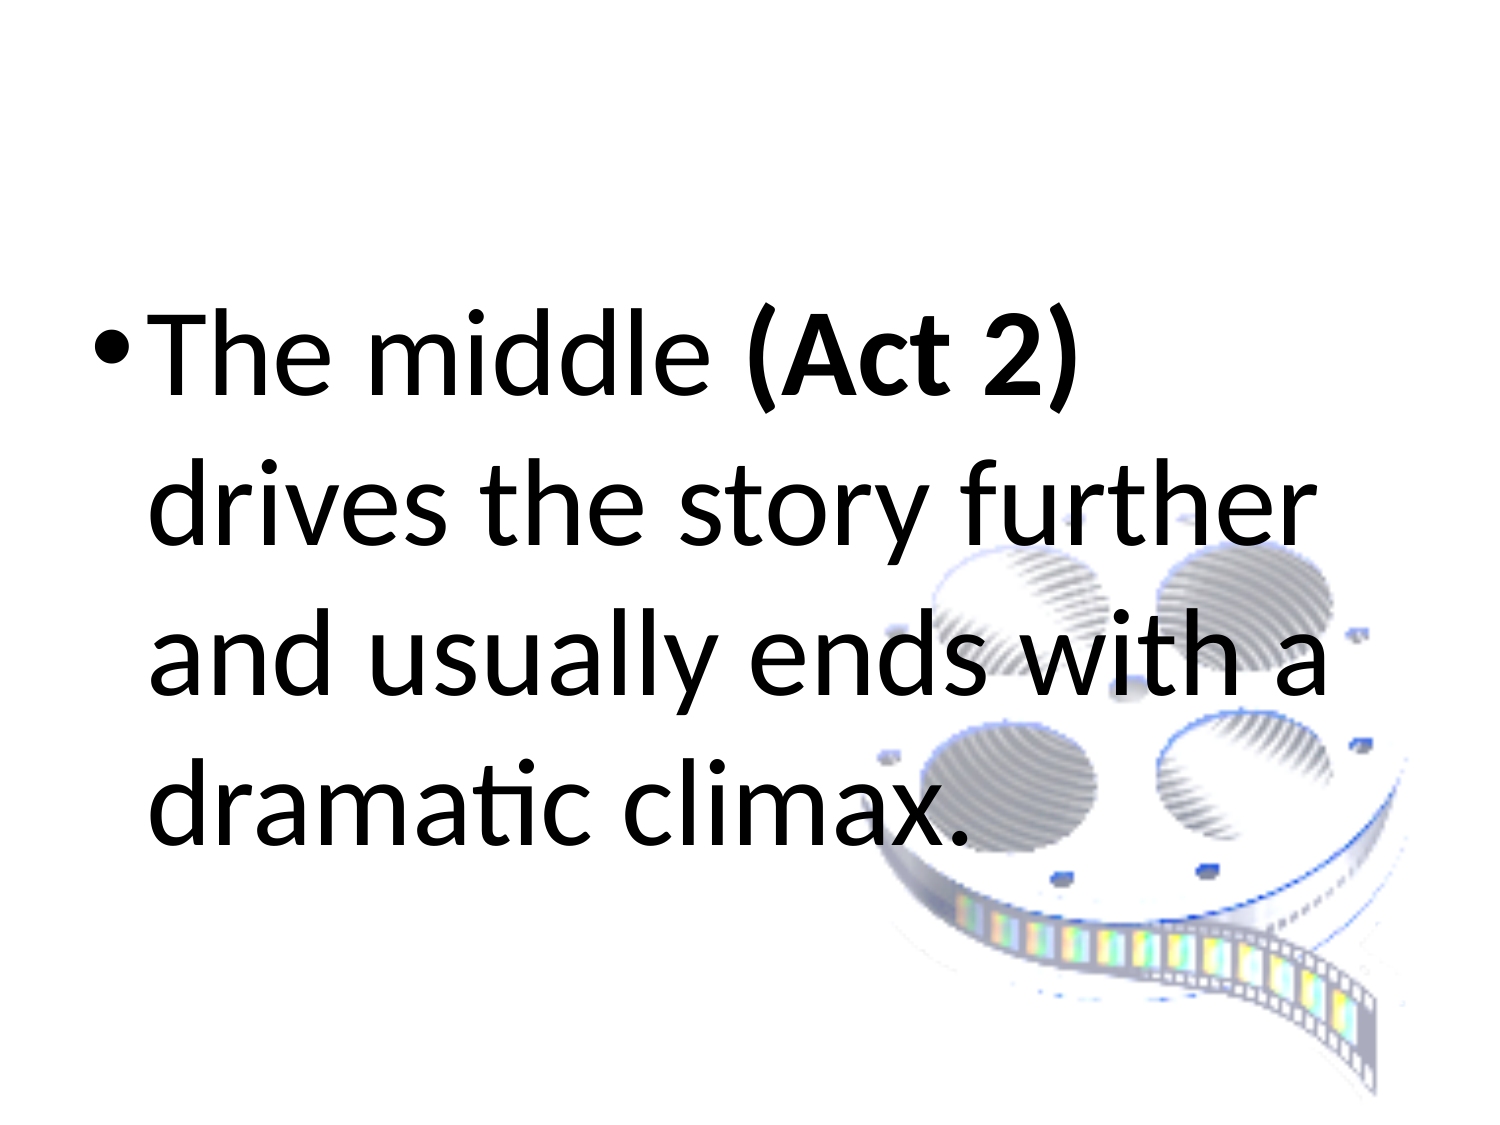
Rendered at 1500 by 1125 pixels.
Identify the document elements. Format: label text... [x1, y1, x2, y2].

list The middle (Act 2) drives the story further and usually ends with a dramatic climax. [75, 262, 1425, 1005]
picture [791, 416, 1500, 1125]
